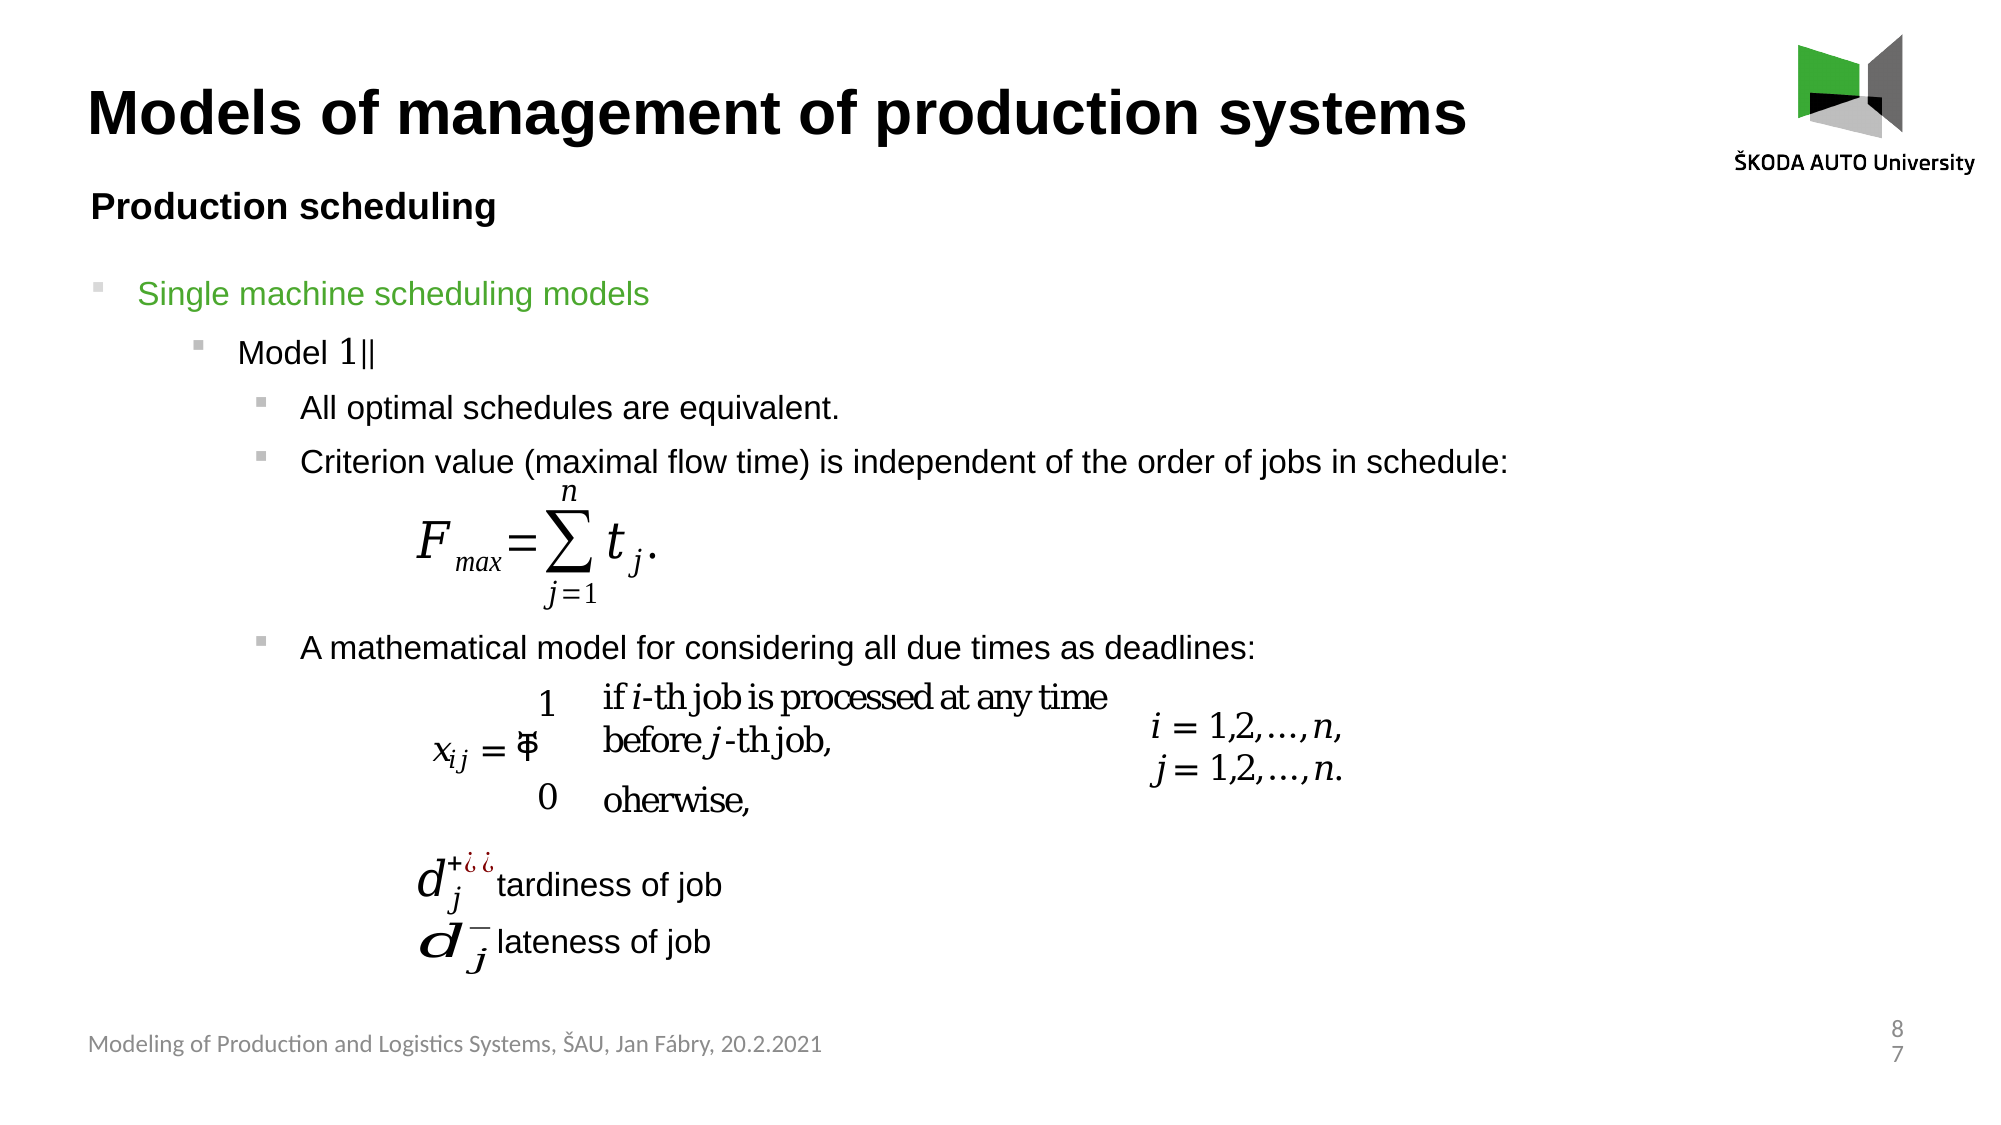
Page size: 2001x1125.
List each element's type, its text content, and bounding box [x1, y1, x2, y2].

text_box lateness of job [482, 912, 822, 968]
text_box tardiness of job [482, 855, 822, 911]
footer Modeling of Production and Logistics Systems, ŠAU, Jan Fábry, 20.2.2021 [72, 1012, 1148, 1073]
list Models of management of production systems [72, 72, 1593, 158]
slide_number 87 [1876, 1003, 1929, 1053]
list Production scheduling [75, 174, 1592, 236]
picture [1735, 34, 1975, 175]
picture [285, 679, 1482, 824]
